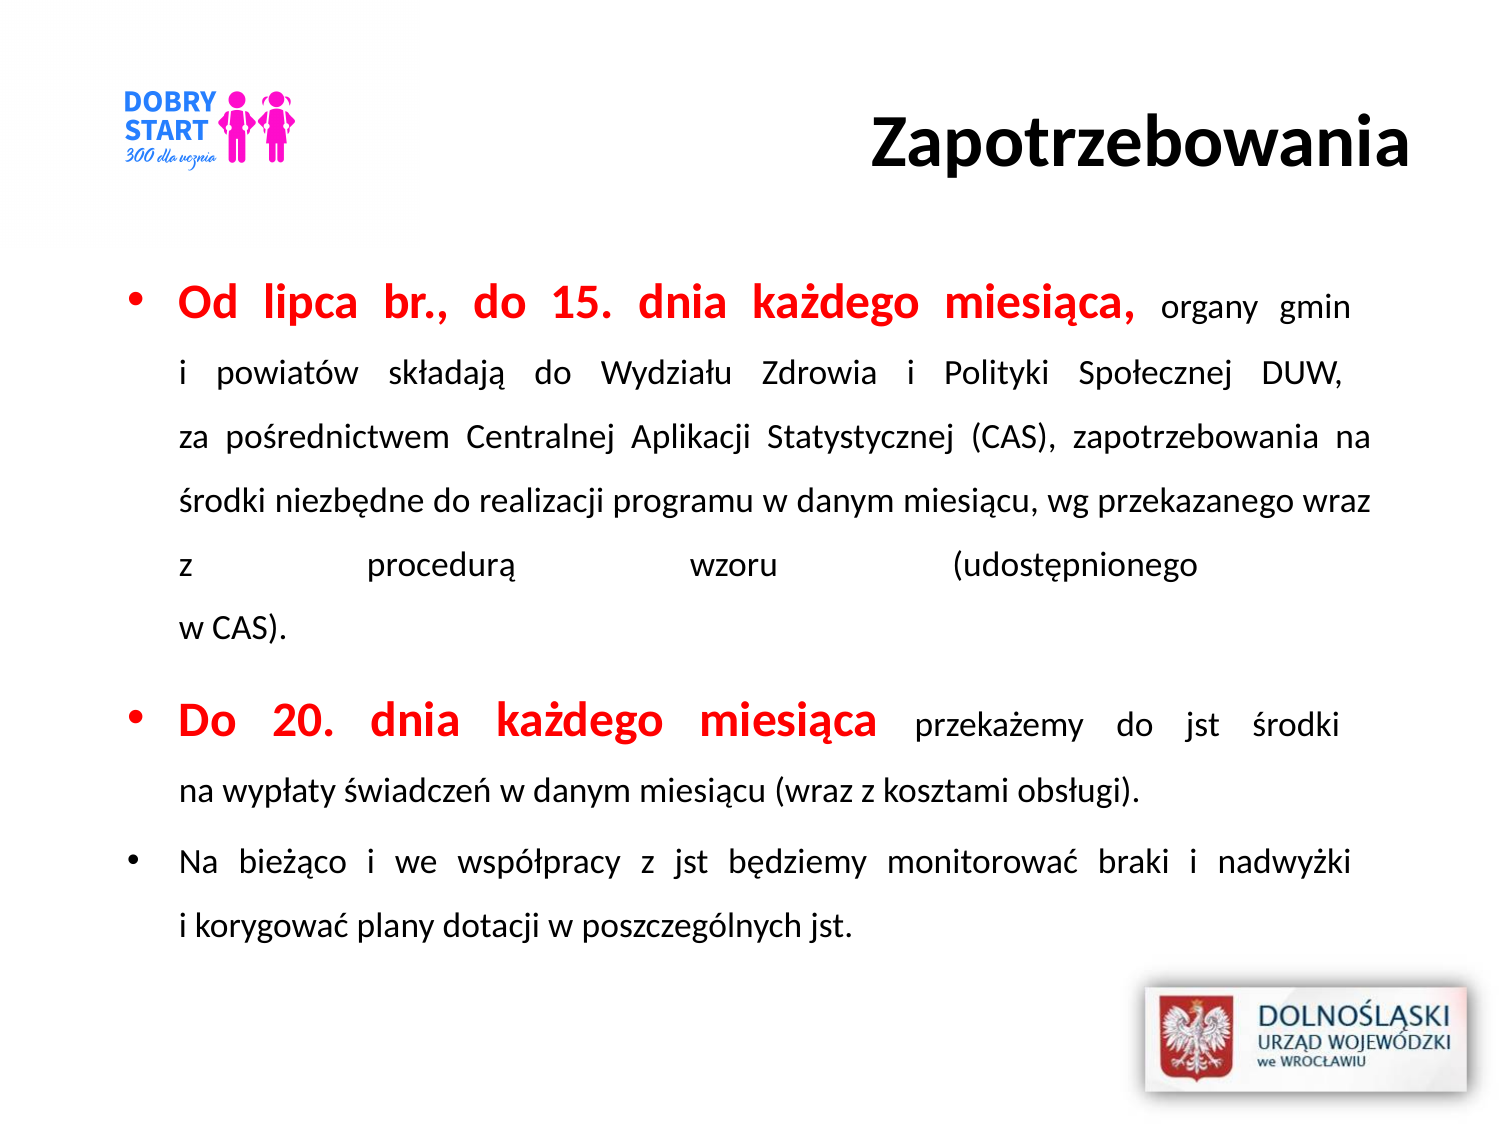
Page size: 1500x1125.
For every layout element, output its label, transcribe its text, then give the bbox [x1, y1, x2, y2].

list Od lipca br., do 15. dnia każdego miesiąca, organy gmin i powiatów składają do Wydziału Zdrowia i Polityki Społecznej DUW, za pośrednictwem Centralnej Aplikacji Statystycznej (CAS), zapotrzebowania na środki niezbędne do realizacji programu w danym miesiącu, wg przekazanego wraz z procedurą wzoru (udostępnionego w CAS). Do 20. dnia każdego miesiąca przekażemy do jst środki na wypłaty świadczeń w danym miesiącu (wraz z kosztami obsługi). Na bieżąco i we współpracy z jst będziemy monitorować braki i nadwyżki i korygować plany dotacji w poszczególnych jst. [112, 231, 1388, 965]
picture [0, 0, 420, 248]
title Zapotrzebowania [424, 42, 1427, 231]
picture [1112, 954, 1500, 1125]
